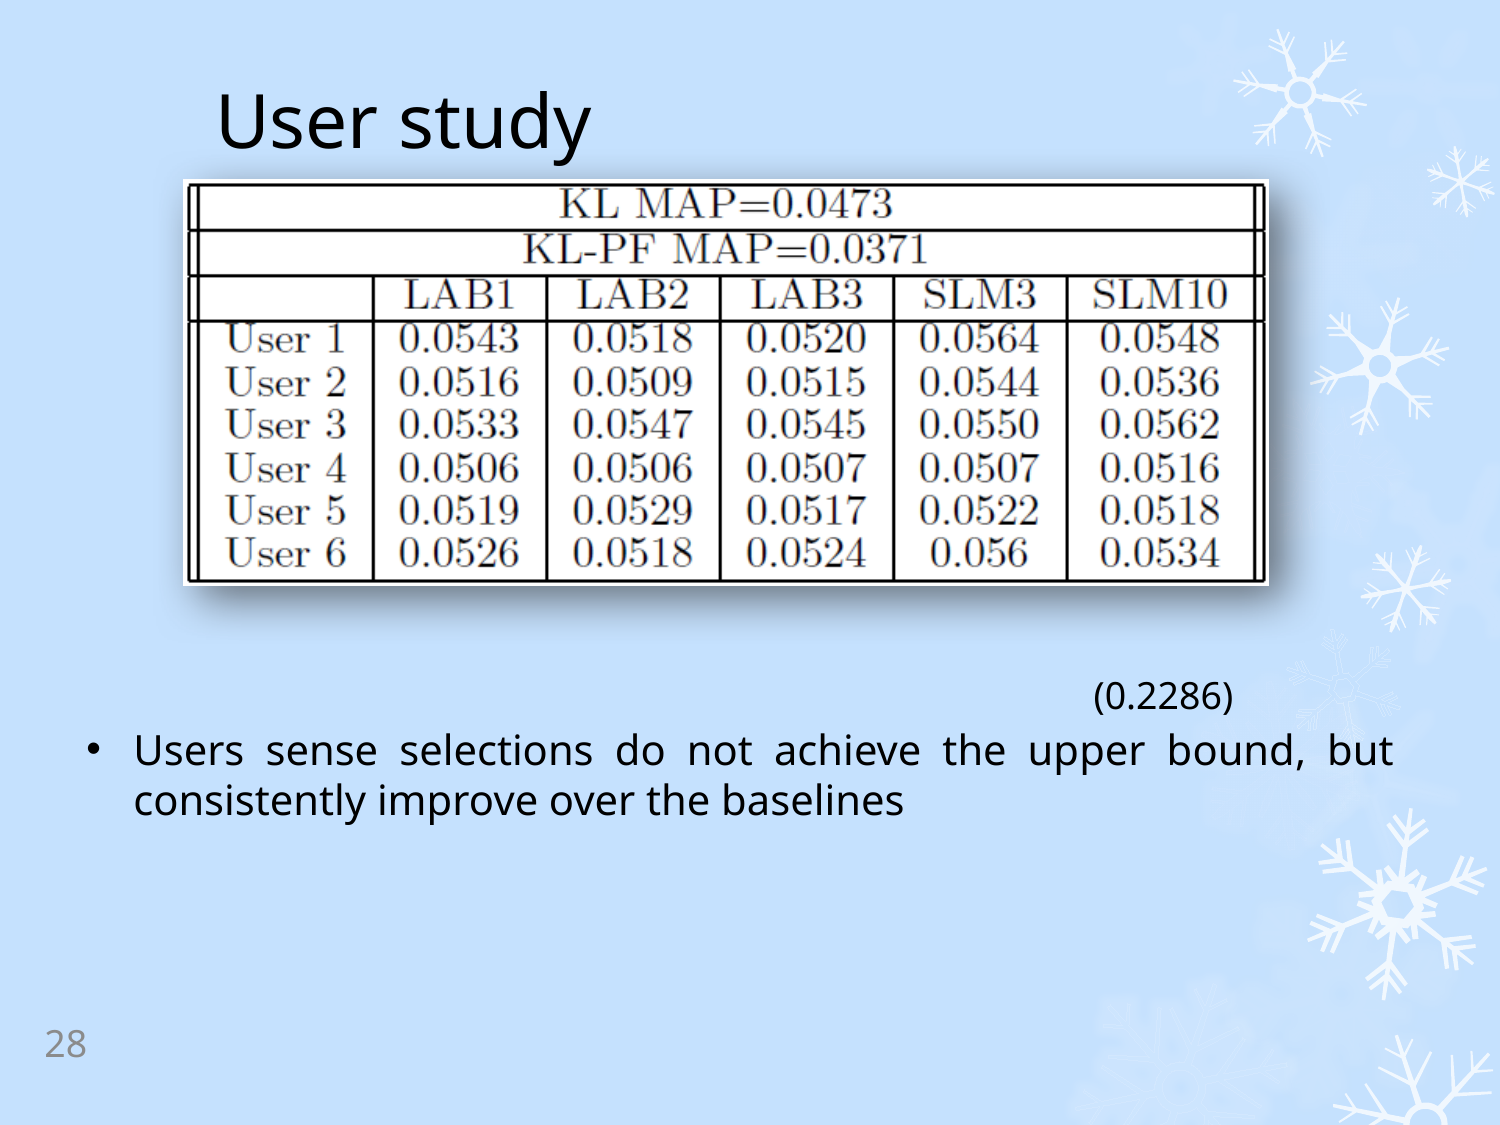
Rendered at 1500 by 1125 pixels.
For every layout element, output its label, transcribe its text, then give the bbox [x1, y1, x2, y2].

text_box 28 [29, 1018, 130, 1079]
text_box Users sense selections do not achieve the upper bound, but consistently improve over the baselines [71, 716, 1410, 881]
text_box (0.2286) [1078, 664, 1249, 725]
text_box User study [75, 45, 1300, 233]
picture [182, 178, 1270, 587]
